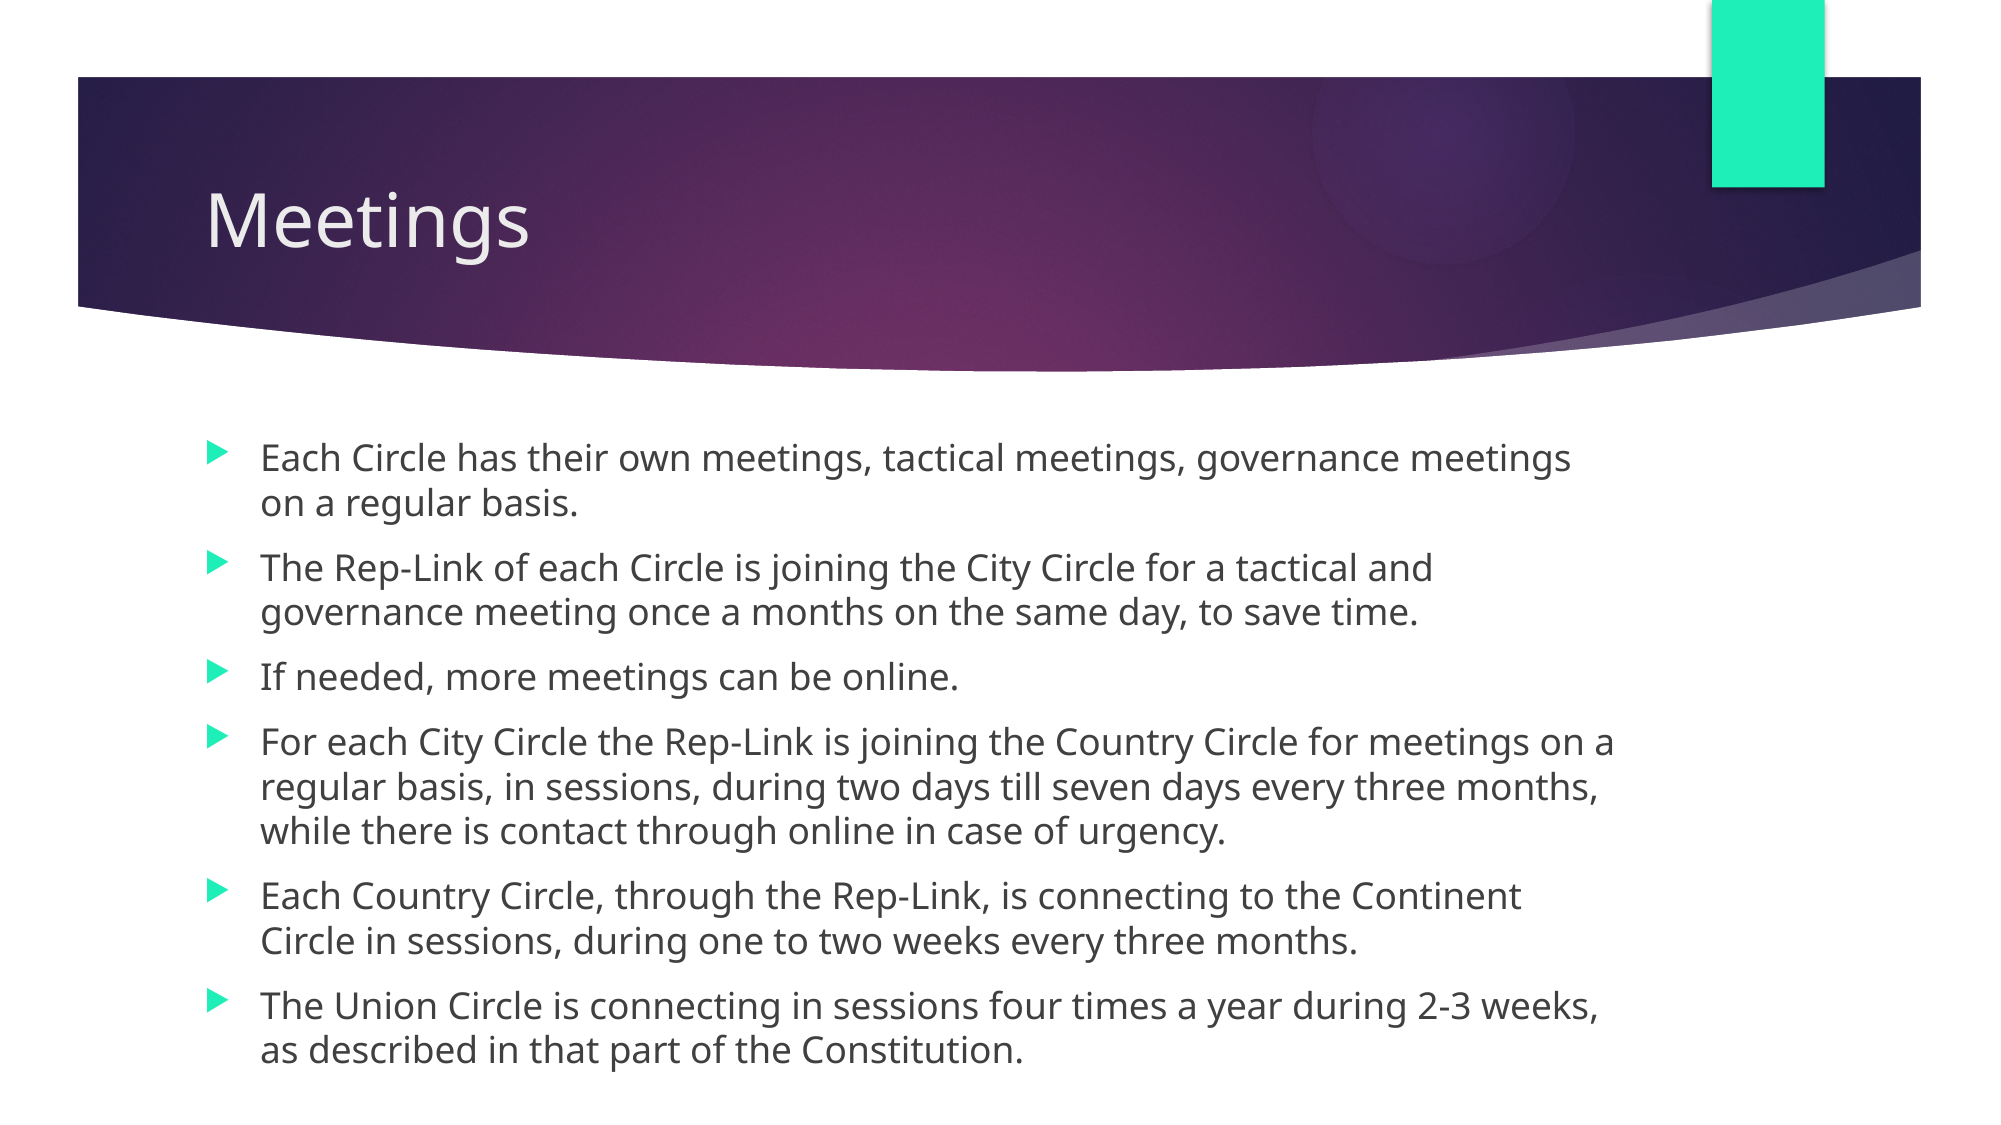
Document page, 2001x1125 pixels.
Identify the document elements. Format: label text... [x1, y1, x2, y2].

title Meetings [189, 159, 1627, 276]
list Each Circle has their own meetings, tactical meetings, governance meetings on a regular basis. The Rep-Link of each Circle is joining the City Circle for a tactical and governance meeting once a months on the same day, to save time. If needed, more meetings can be online. For each City Circle the Rep-Link is joining the Country Circle for meetings on a regular basis, in sessions, during two days till seven days every three months, while there is contact through online in case of urgency. Each Country Circle, through the Rep-Link, is connecting to the Continent Circle in sessions, during one to two weeks every three months. The Union Circle is connecting in sessions four times a year during 2-3 weeks, as described in that part of the Constitution. [189, 427, 1638, 1082]
